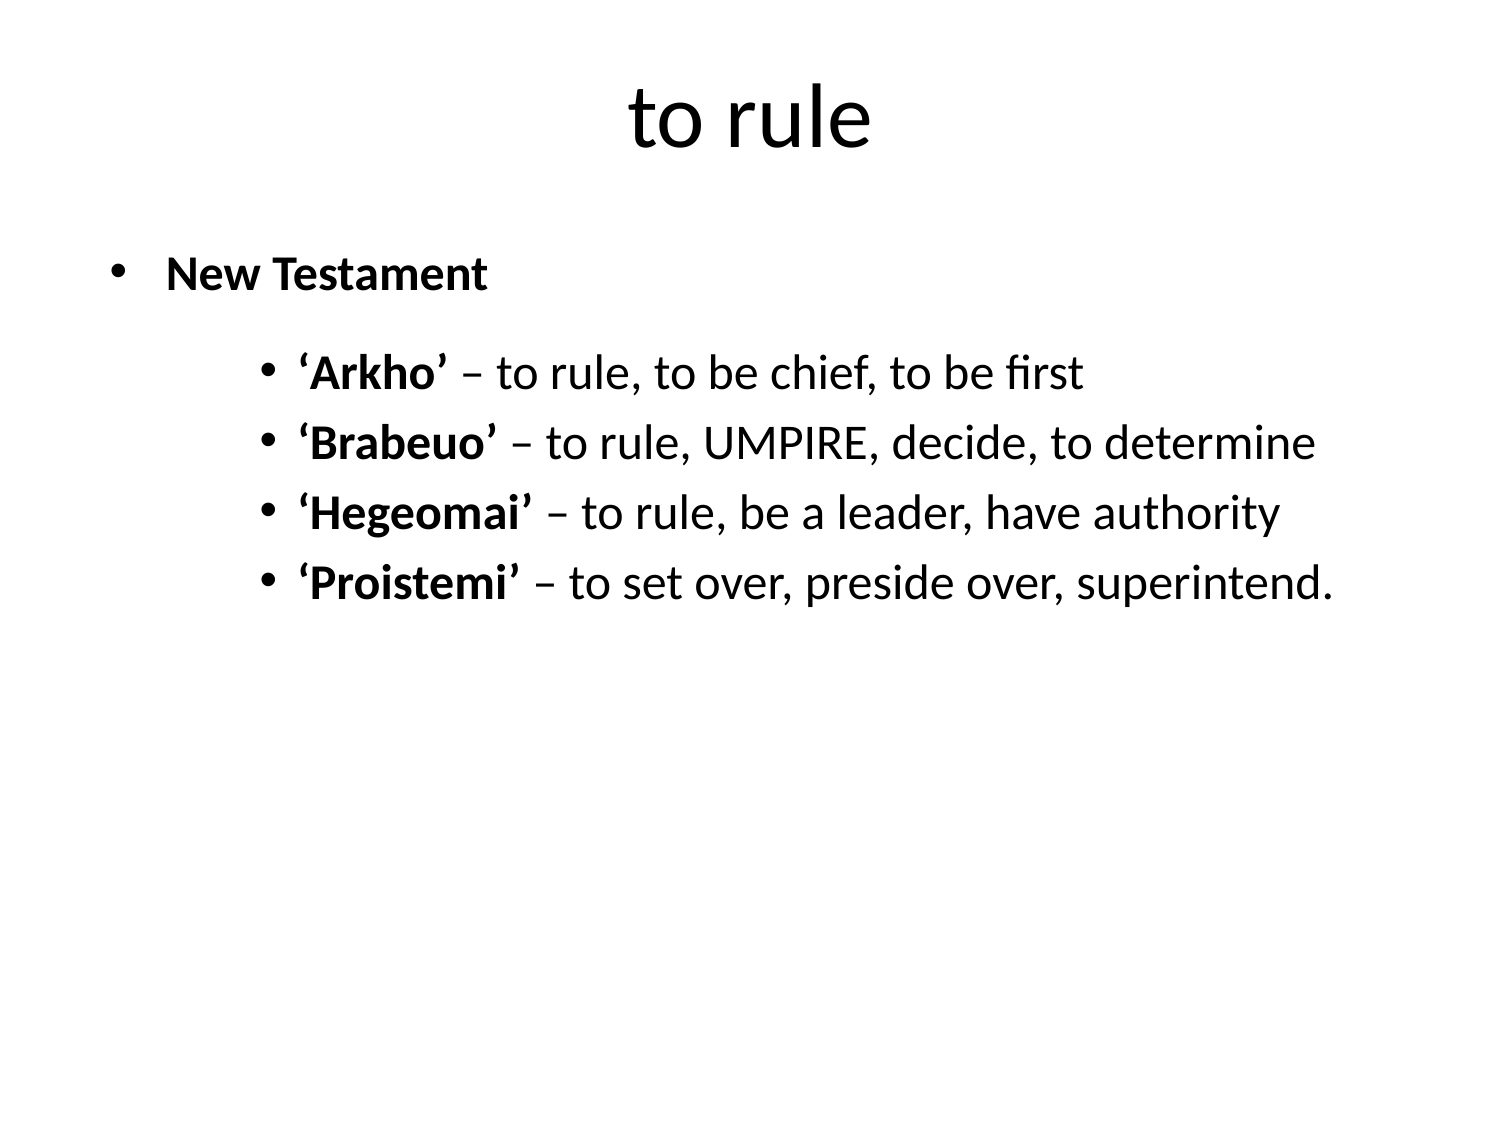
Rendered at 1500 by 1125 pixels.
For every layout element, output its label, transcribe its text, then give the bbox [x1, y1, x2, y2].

title to rule [75, 17, 1425, 205]
list New Testament ‘Arkho’ – to rule, to be chief, to be first ‘Brabeuo’ – to rule, UMPIRE, decide, to determine ‘Hegeomai’ – to rule, be a leader, have authority ‘Proistemi’ – to set over, preside over, superintend. [94, 232, 1412, 923]
